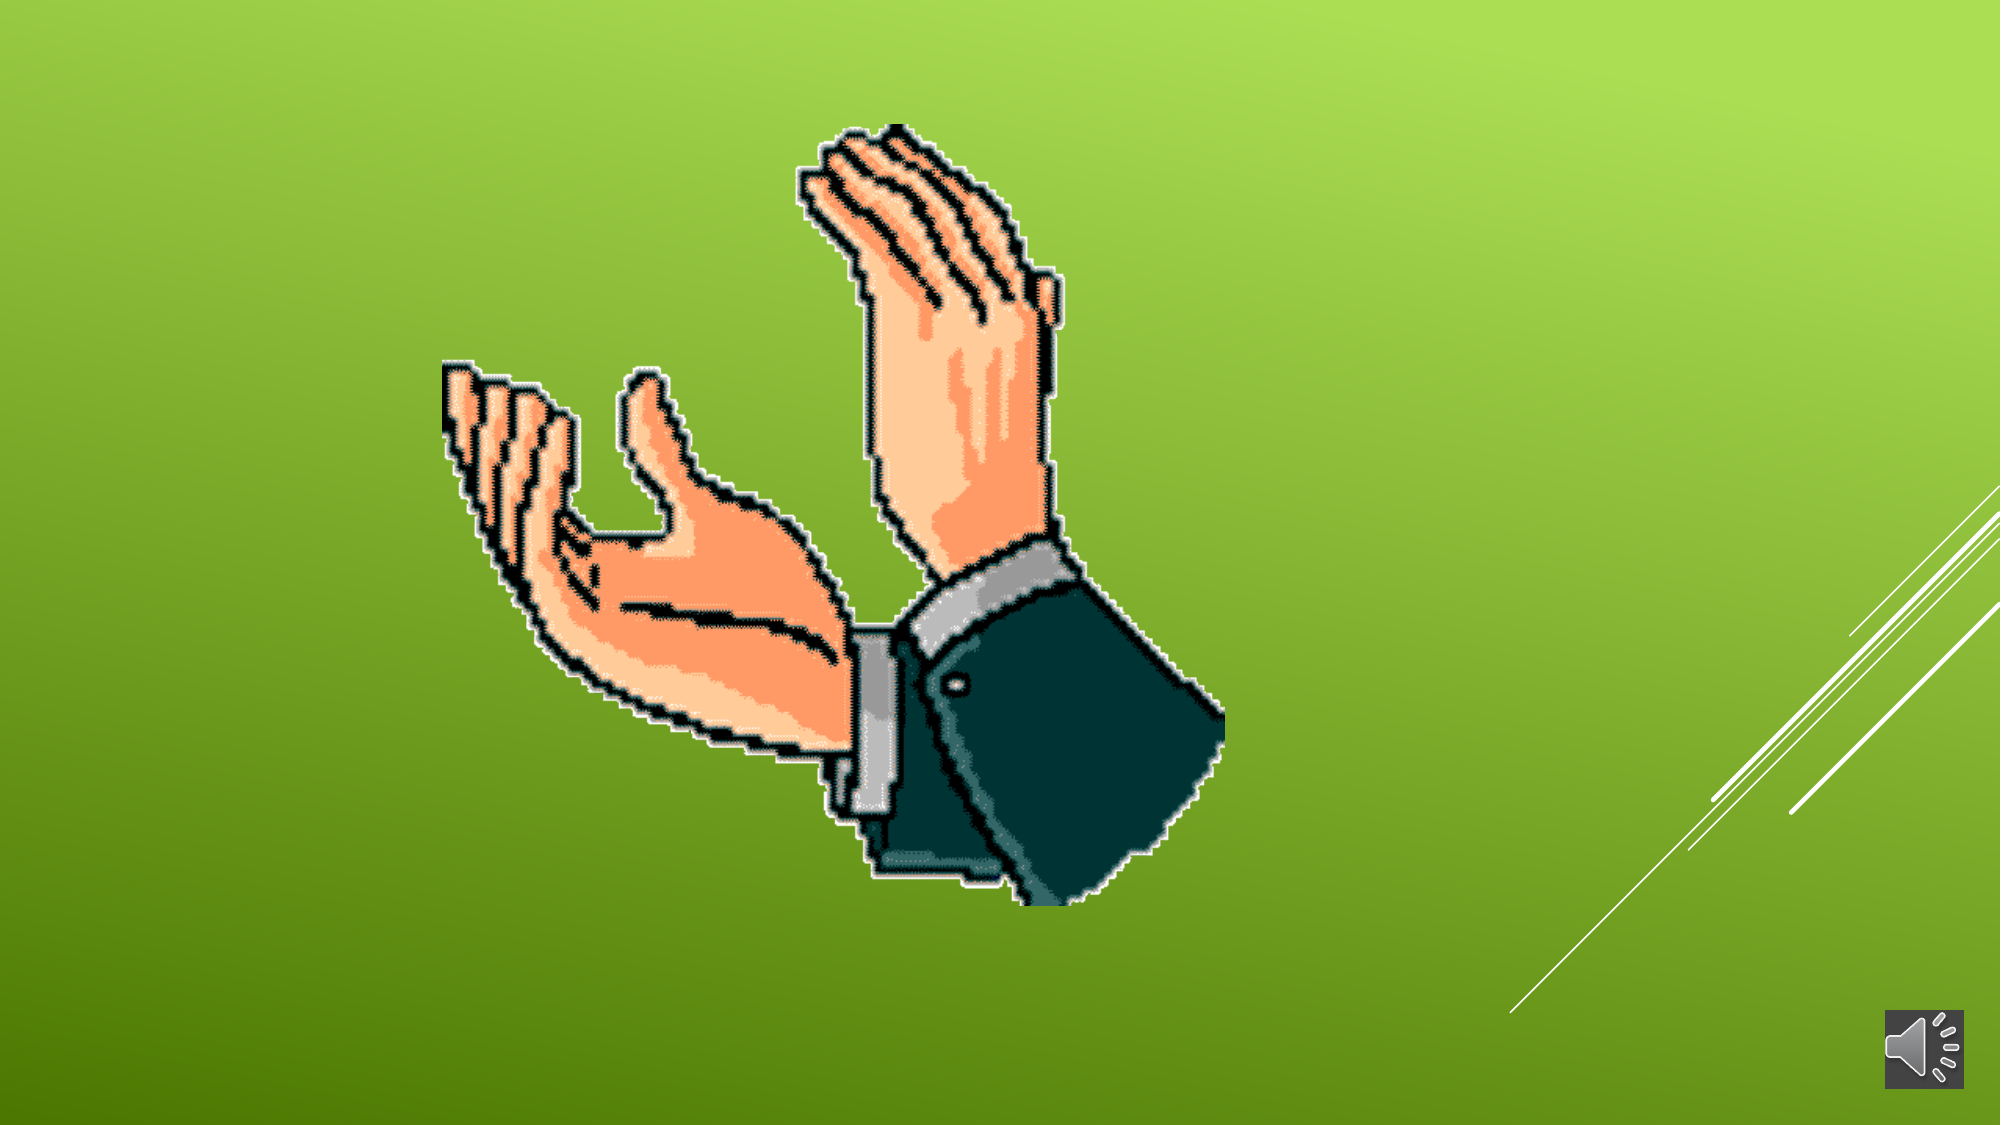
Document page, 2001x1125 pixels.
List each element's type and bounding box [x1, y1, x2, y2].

picture [442, 124, 1225, 906]
picture [1884, 1009, 1965, 1090]
